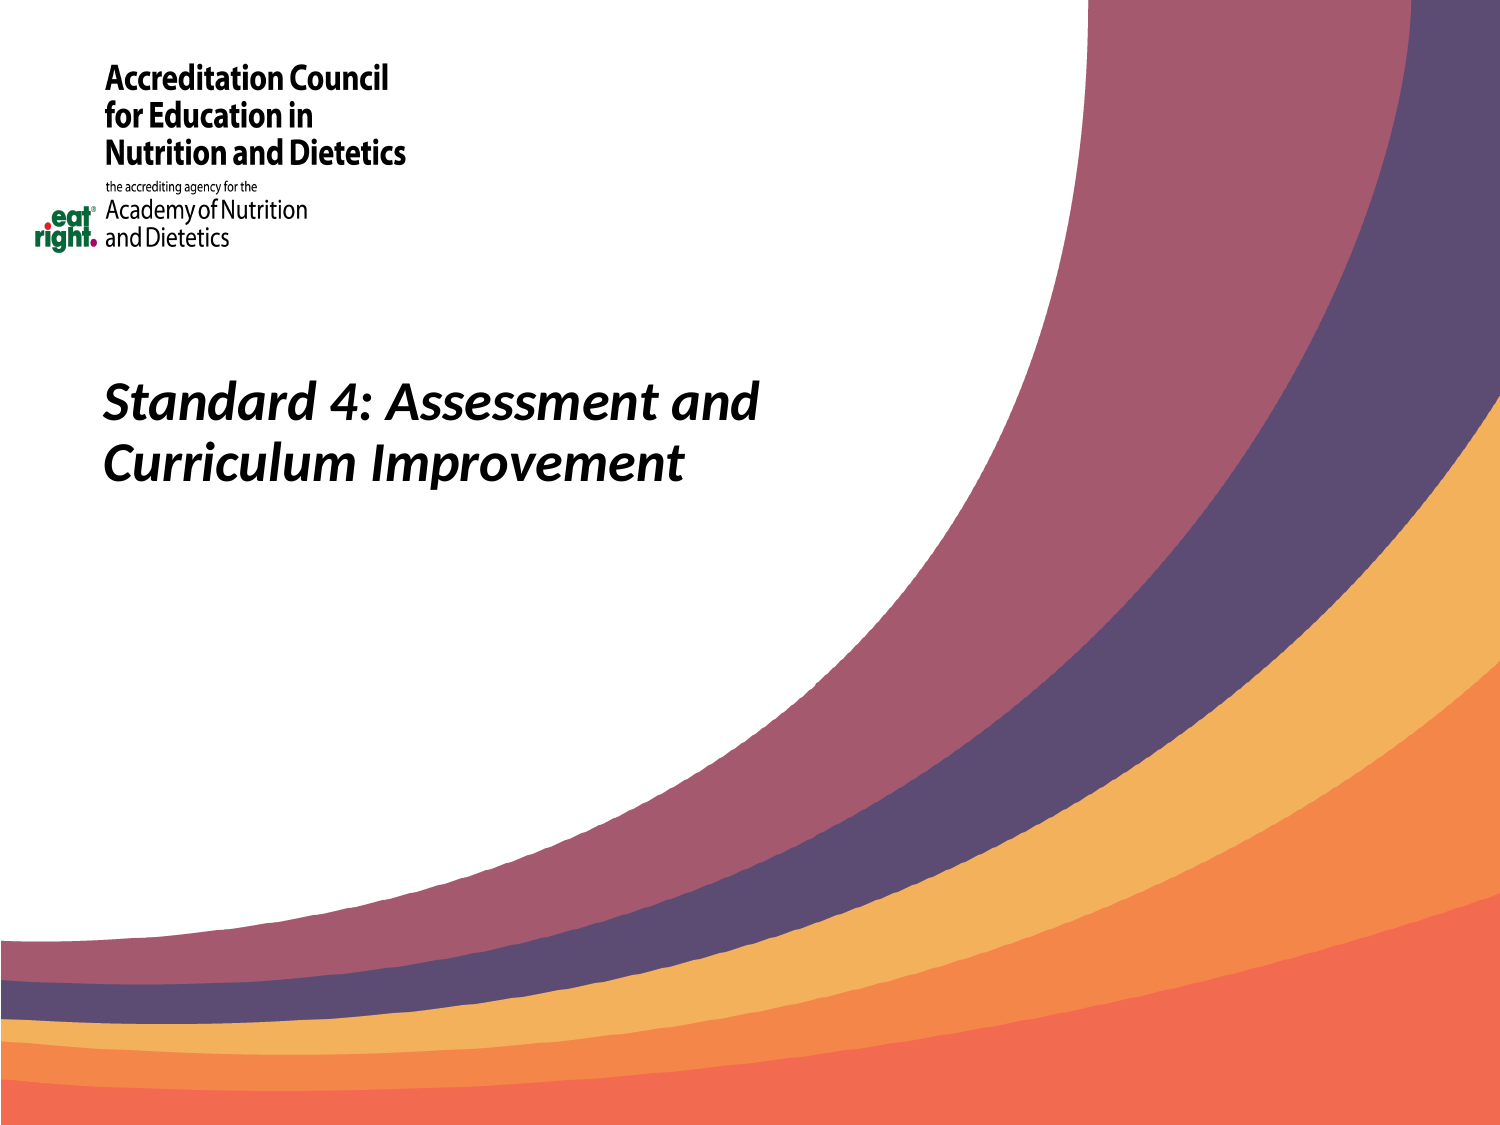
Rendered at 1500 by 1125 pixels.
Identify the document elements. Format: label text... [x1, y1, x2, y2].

picture [1, 0, 1500, 1125]
title Standard 4: Assessment and Curriculum Improvement [88, 347, 810, 585]
